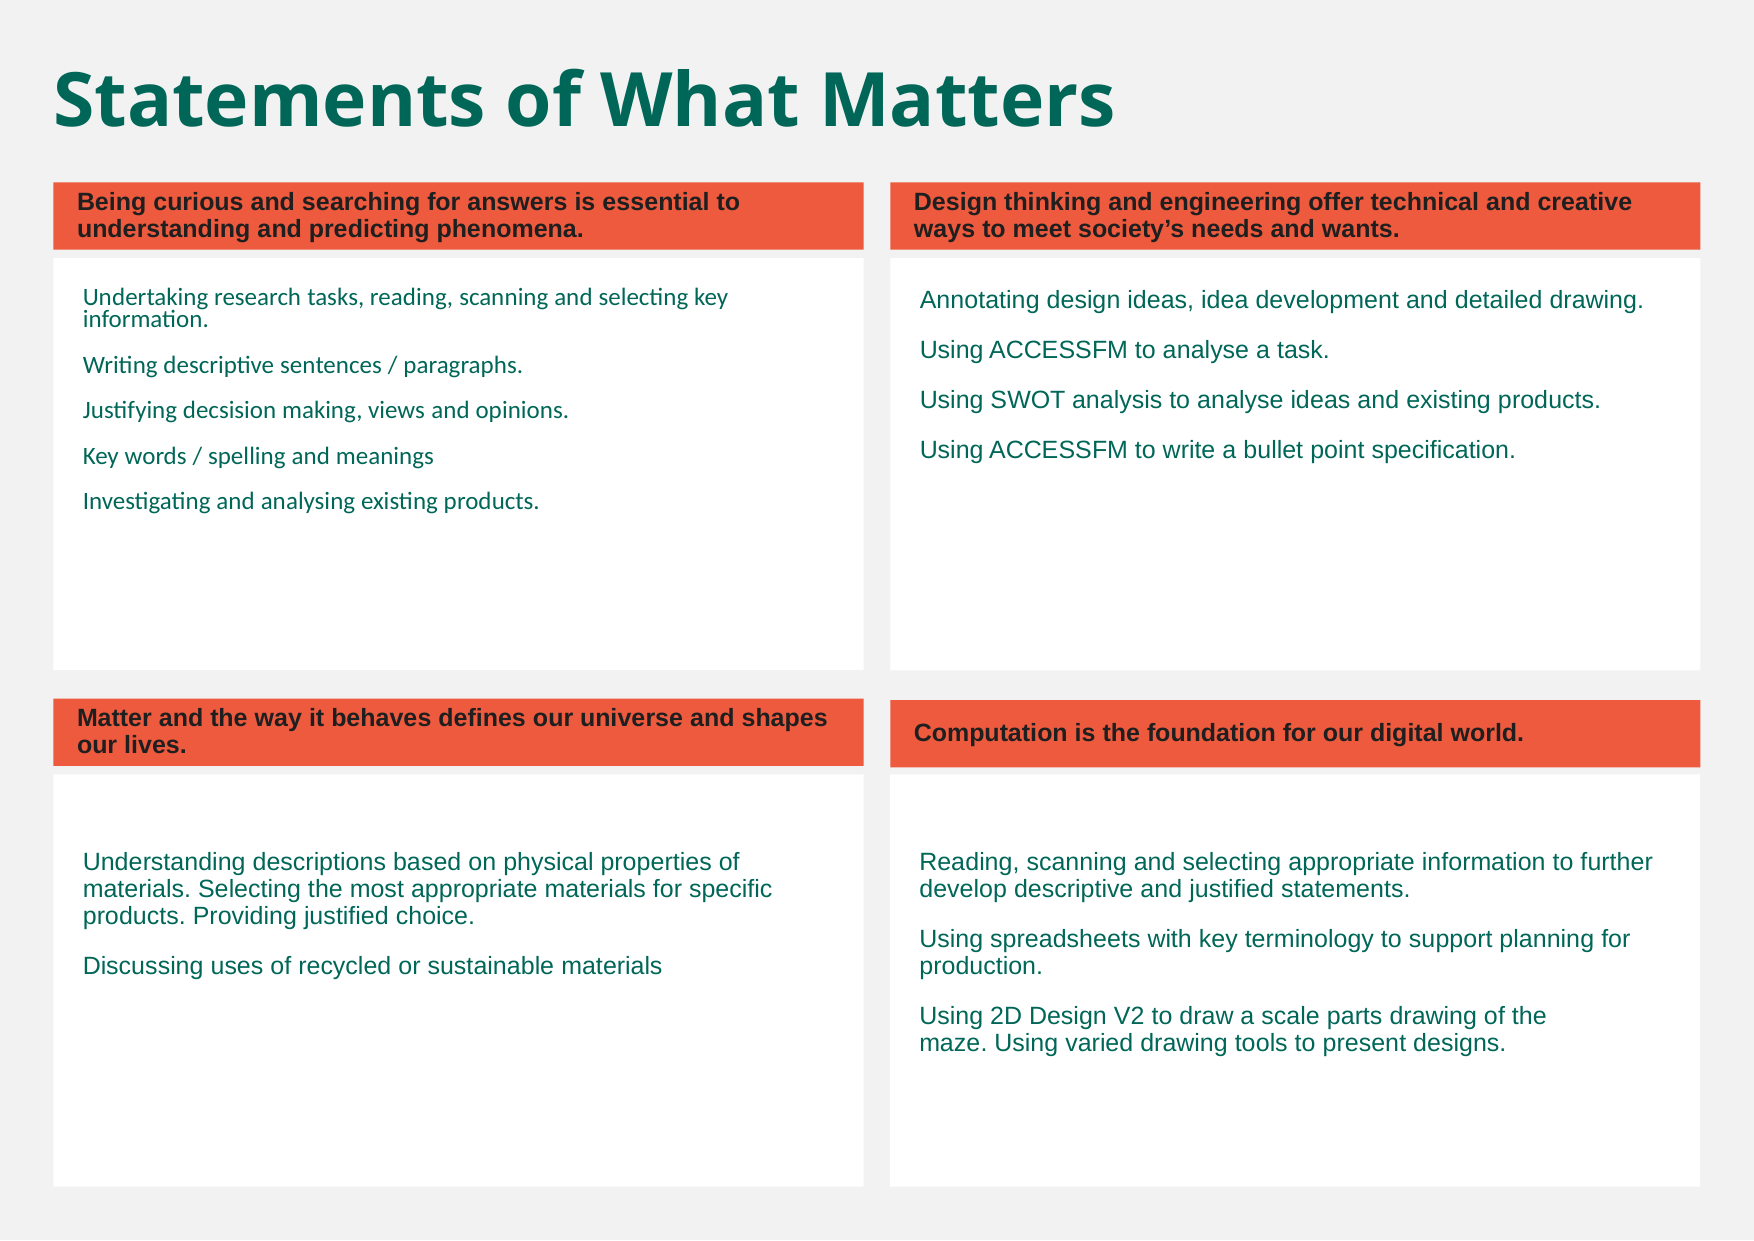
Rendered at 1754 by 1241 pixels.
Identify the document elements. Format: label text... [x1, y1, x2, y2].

list Statements of What Matters [38, 54, 1701, 151]
list Understanding descriptions based on physical properties of materials. Selecting the most appropriate materials for specific products. Providing justified choice. Discussing uses of recycled or sustainable materials [53, 774, 864, 1187]
list Reading, scanning and selecting appropriate information to further develop descriptive and justified statements. Using spreadsheets with key terminology to support planning for production. Using 2D Design V2 to draw a scale parts drawing of the maze. Using varied drawing tools to present designs. [889, 774, 1701, 1187]
list Design thinking and engineering offer technical and creative ways to meet society’s needs and wants. [890, 182, 1701, 250]
list Annotating design ideas, idea development and detailed drawing. Using ACCESSFM to analyse a task. Using SWOT analysis to analyse ideas and existing products. Using ACCESSFM to write a bullet point specification. [890, 258, 1701, 671]
list Undertaking research tasks, reading, scanning and selecting key information. Writing descriptive sentences / paragraphs. Justifying decsision making, views and opinions. Key words / spelling and meanings Investigating and analysing existing products. [53, 258, 864, 671]
list Being curious and searching for answers is essential to understanding and predicting phenomena. [53, 182, 864, 250]
list Matter and the way it behaves defines our universe and shapes our lives. [53, 698, 864, 766]
list Computation is the foundation for our digital world. [890, 700, 1701, 768]
